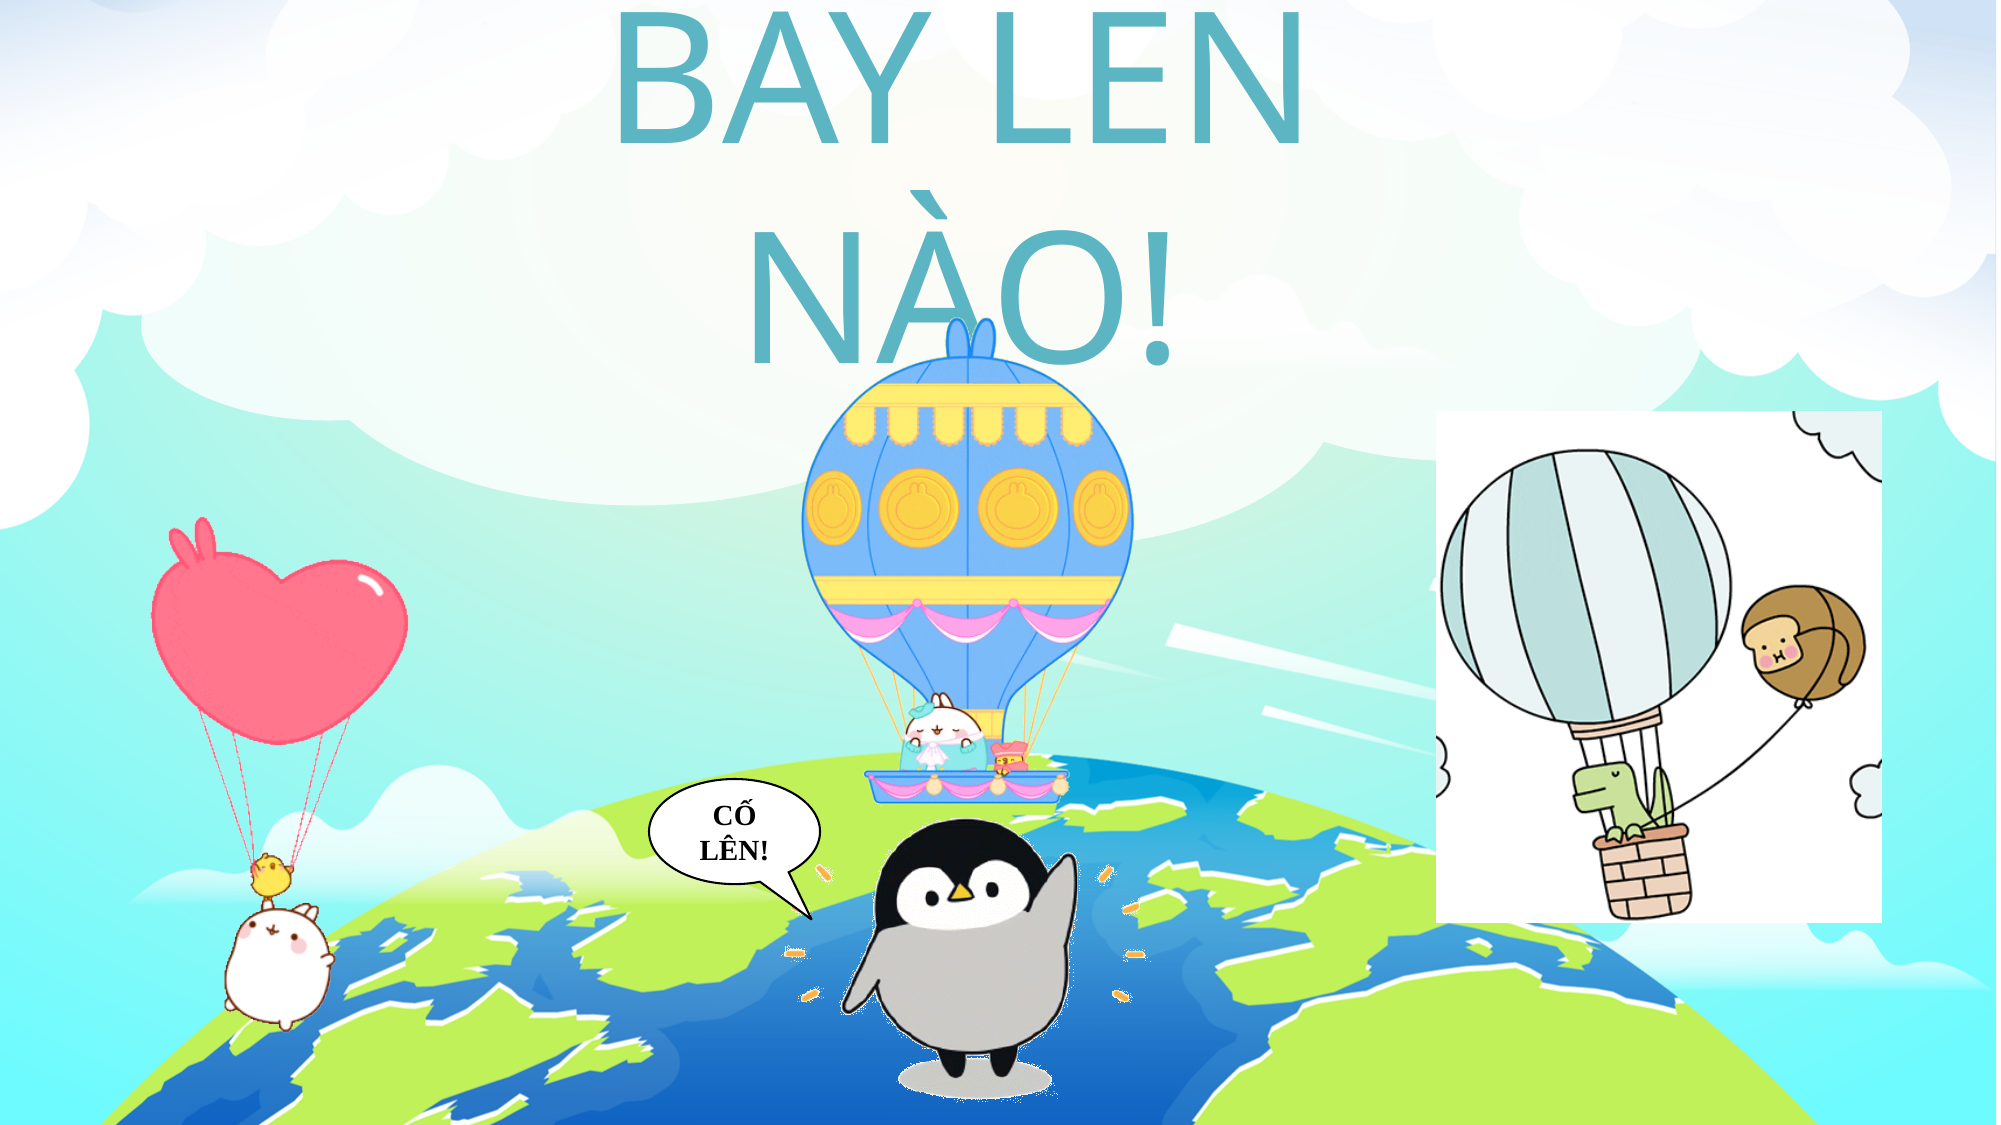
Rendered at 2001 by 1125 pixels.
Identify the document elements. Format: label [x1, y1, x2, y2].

picture [0, 0, 2001, 1125]
text_box [648, 779, 1198, 1121]
